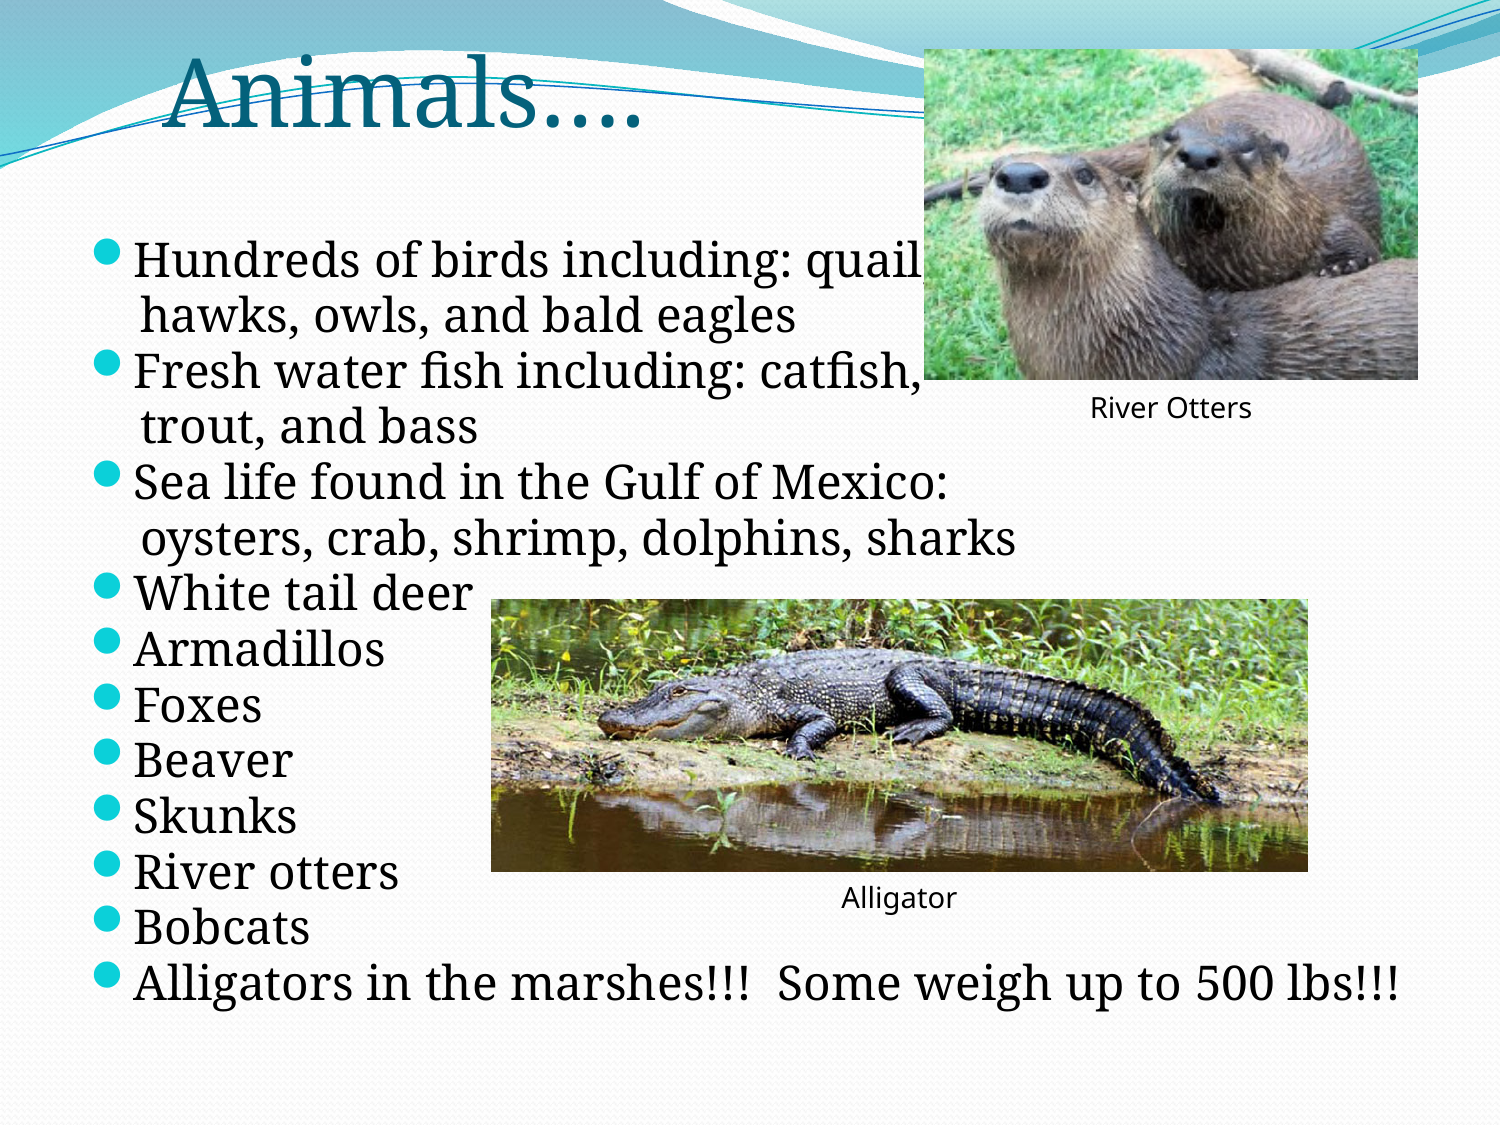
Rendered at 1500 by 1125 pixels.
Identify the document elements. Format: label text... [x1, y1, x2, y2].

text_box Alligator [826, 885, 973, 922]
list Hundreds of birds including: quail, hawks, owls, and bald eagles Fresh water fish including: catfish, trout, and bass Sea life found in the Gulf of Mexico: oysters, crab, shrimp, dolphins, sharks White tail deer Armadillos Foxes Beaver Skunks River otters Bobcats Alligators in the marshes!!! Some weigh up to 500 lbs!!! [75, 232, 1425, 1038]
picture [491, 599, 1308, 873]
title Animals…. [162, 37, 650, 147]
text_box River Otters [1075, 394, 1268, 432]
picture [924, 49, 1419, 380]
